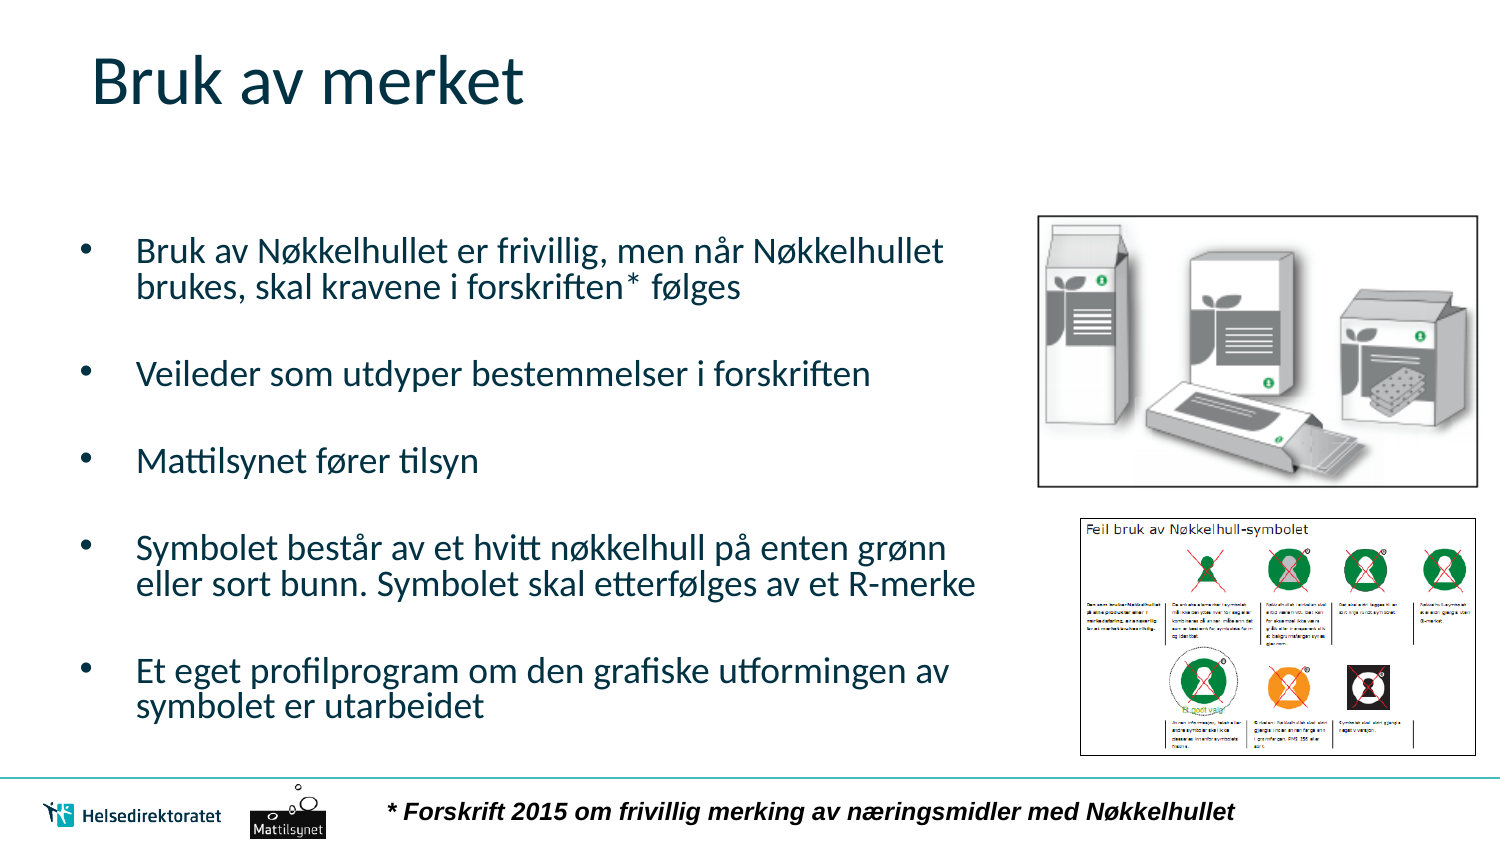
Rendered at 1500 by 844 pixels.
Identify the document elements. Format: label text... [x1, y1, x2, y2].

title Bruk av merket [76, 24, 1234, 127]
picture [1030, 211, 1483, 492]
text_box * Forskrift 2015 om frivillig merking av næringsmidler med Nøkkelhullet [371, 787, 1359, 833]
list Bruk av Nøkkelhullet er frivillig, men når Nøkkelhullet brukes, skal kravene i forskriften* følges Veileder som utdyper bestemmelser i forskriften Mattilsynet fører tilsyn Symbolet består av et hvitt nøkkelhull på enten grønn eller sort bunn. Symbolet skal etterfølges av et R-merke Et eget profilprogram om den grafiske utformingen av symbolet er utarbeidet [64, 226, 1034, 741]
picture [43, 802, 221, 827]
picture [1075, 516, 1478, 757]
picture [250, 784, 326, 839]
